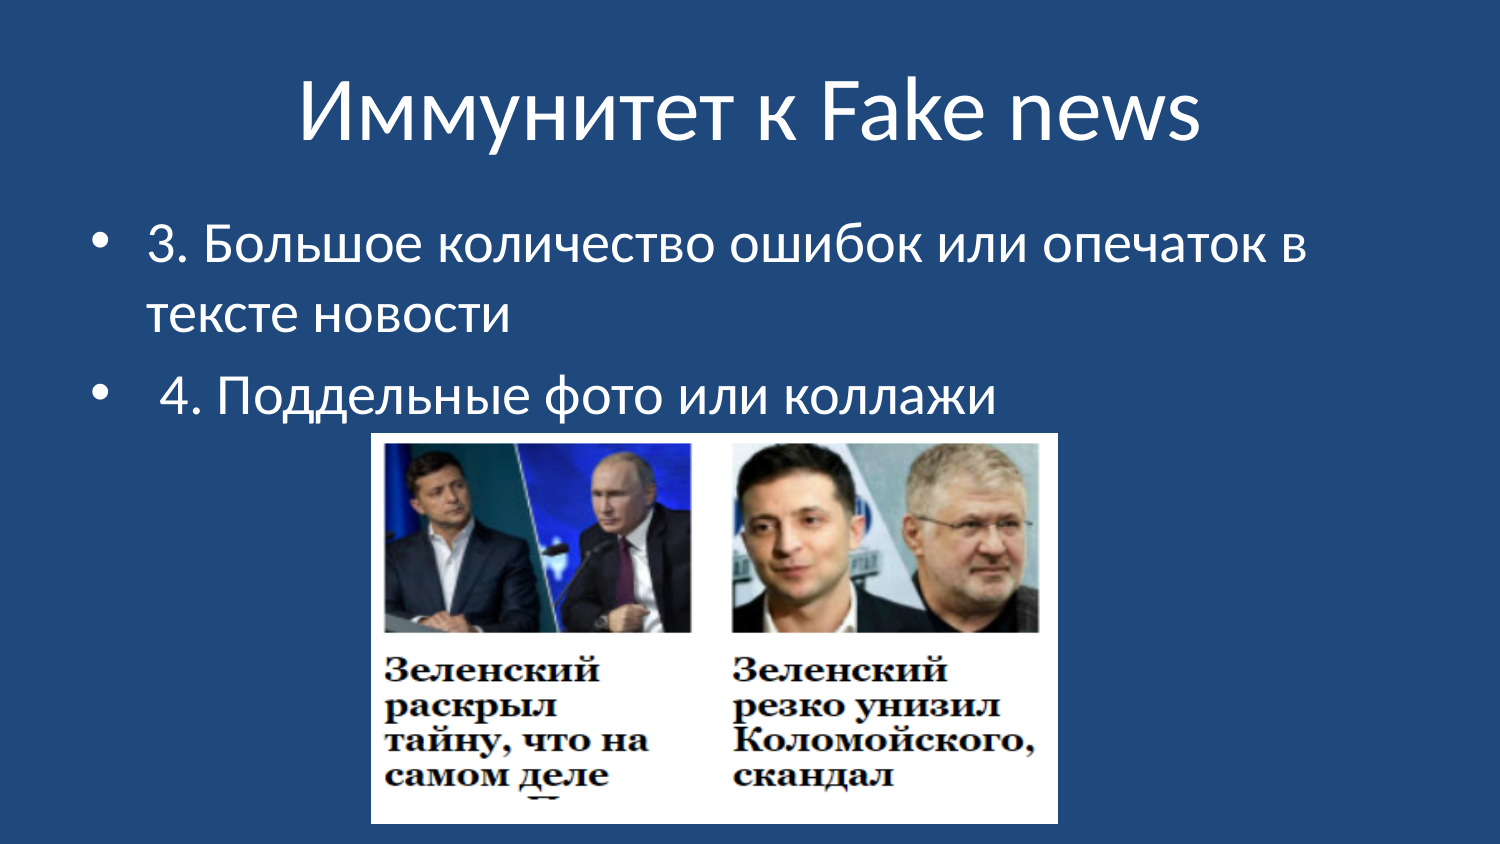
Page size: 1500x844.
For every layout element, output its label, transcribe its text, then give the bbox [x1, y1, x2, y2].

picture [371, 433, 1058, 824]
title Иммунитет к Fake news [75, 33, 1425, 175]
list 3. Большое количество ошибок или опечаток в тексте новости 4. Поддельные фото или коллажи [75, 196, 1425, 754]
